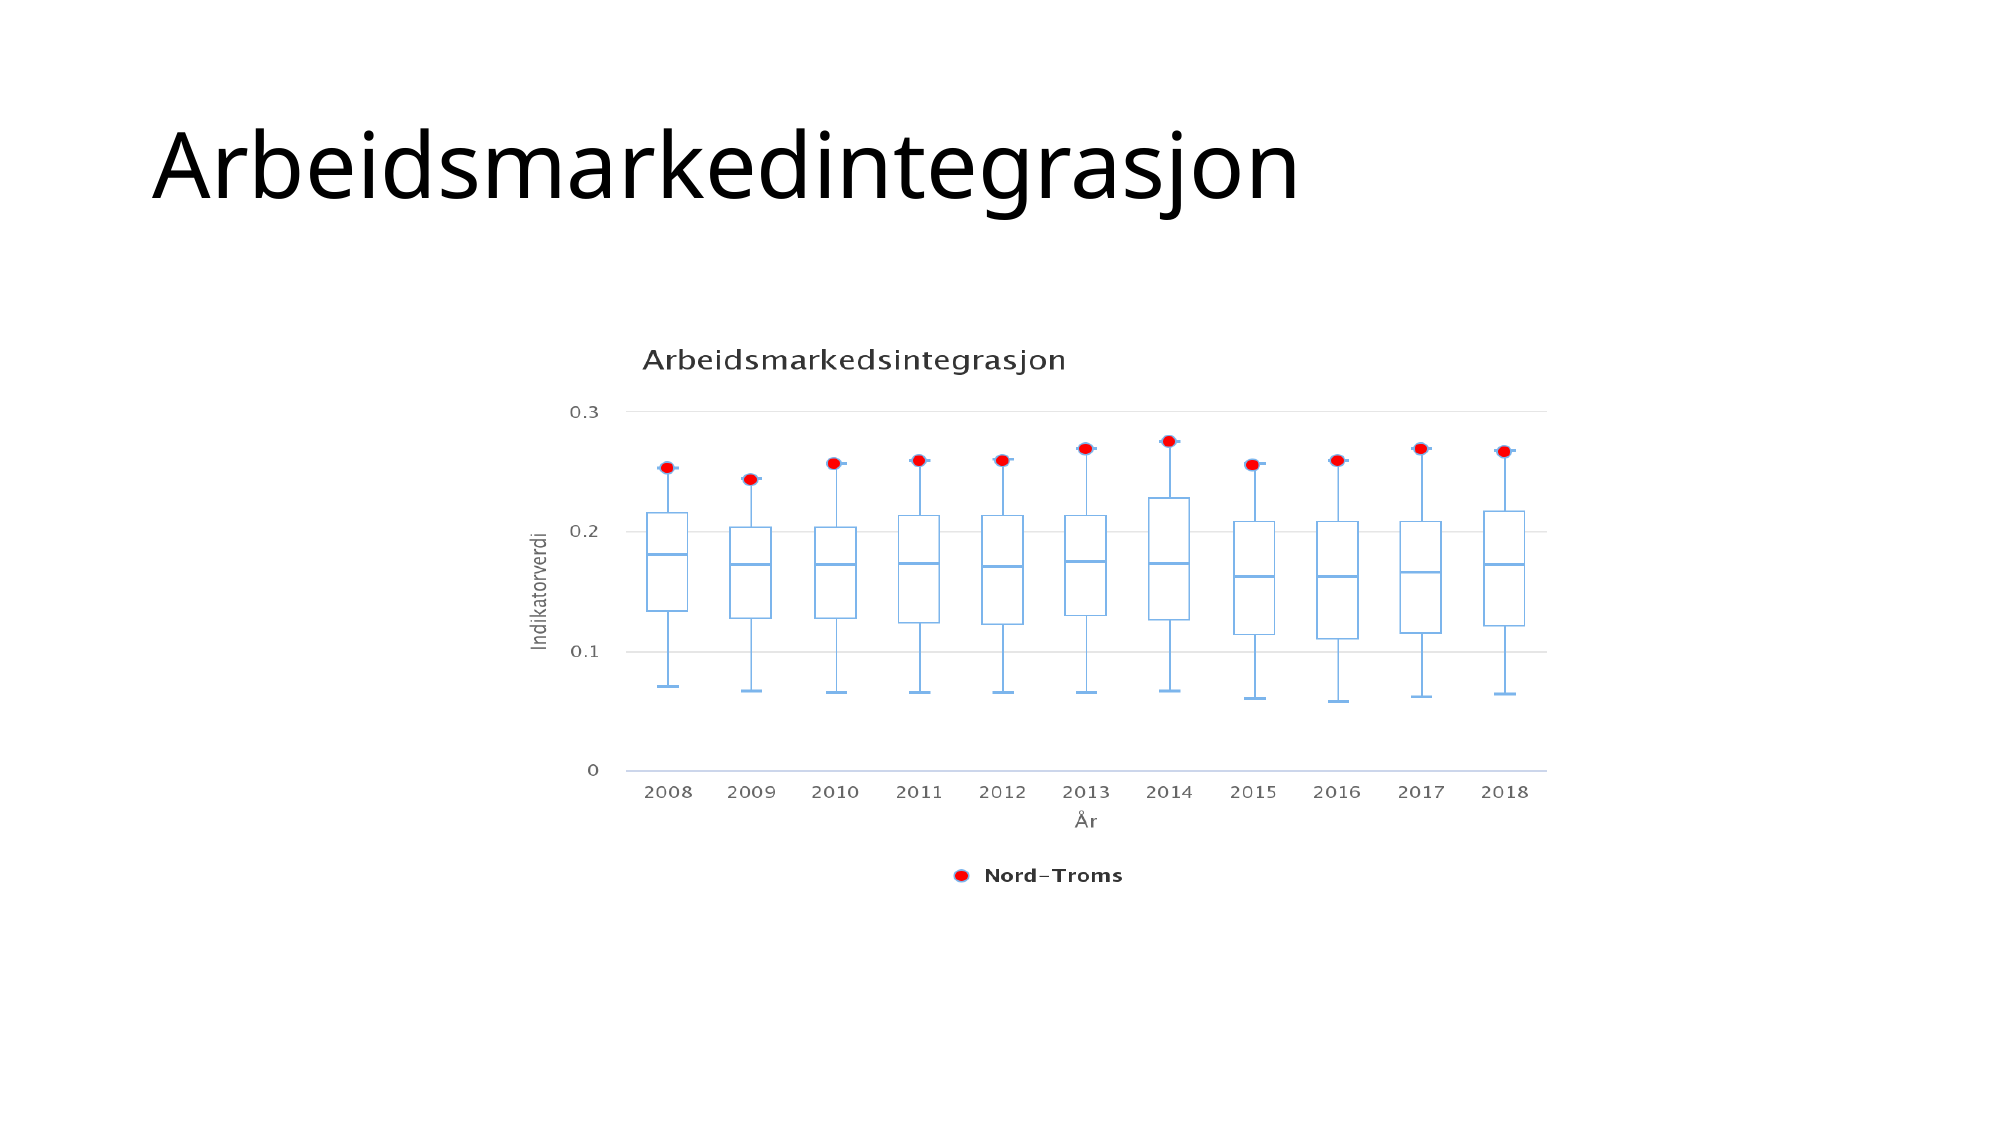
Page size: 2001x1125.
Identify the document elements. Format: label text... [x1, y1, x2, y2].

picture [499, 334, 1564, 921]
title Arbeidsmarkedintegrasjon [137, 59, 1863, 278]
